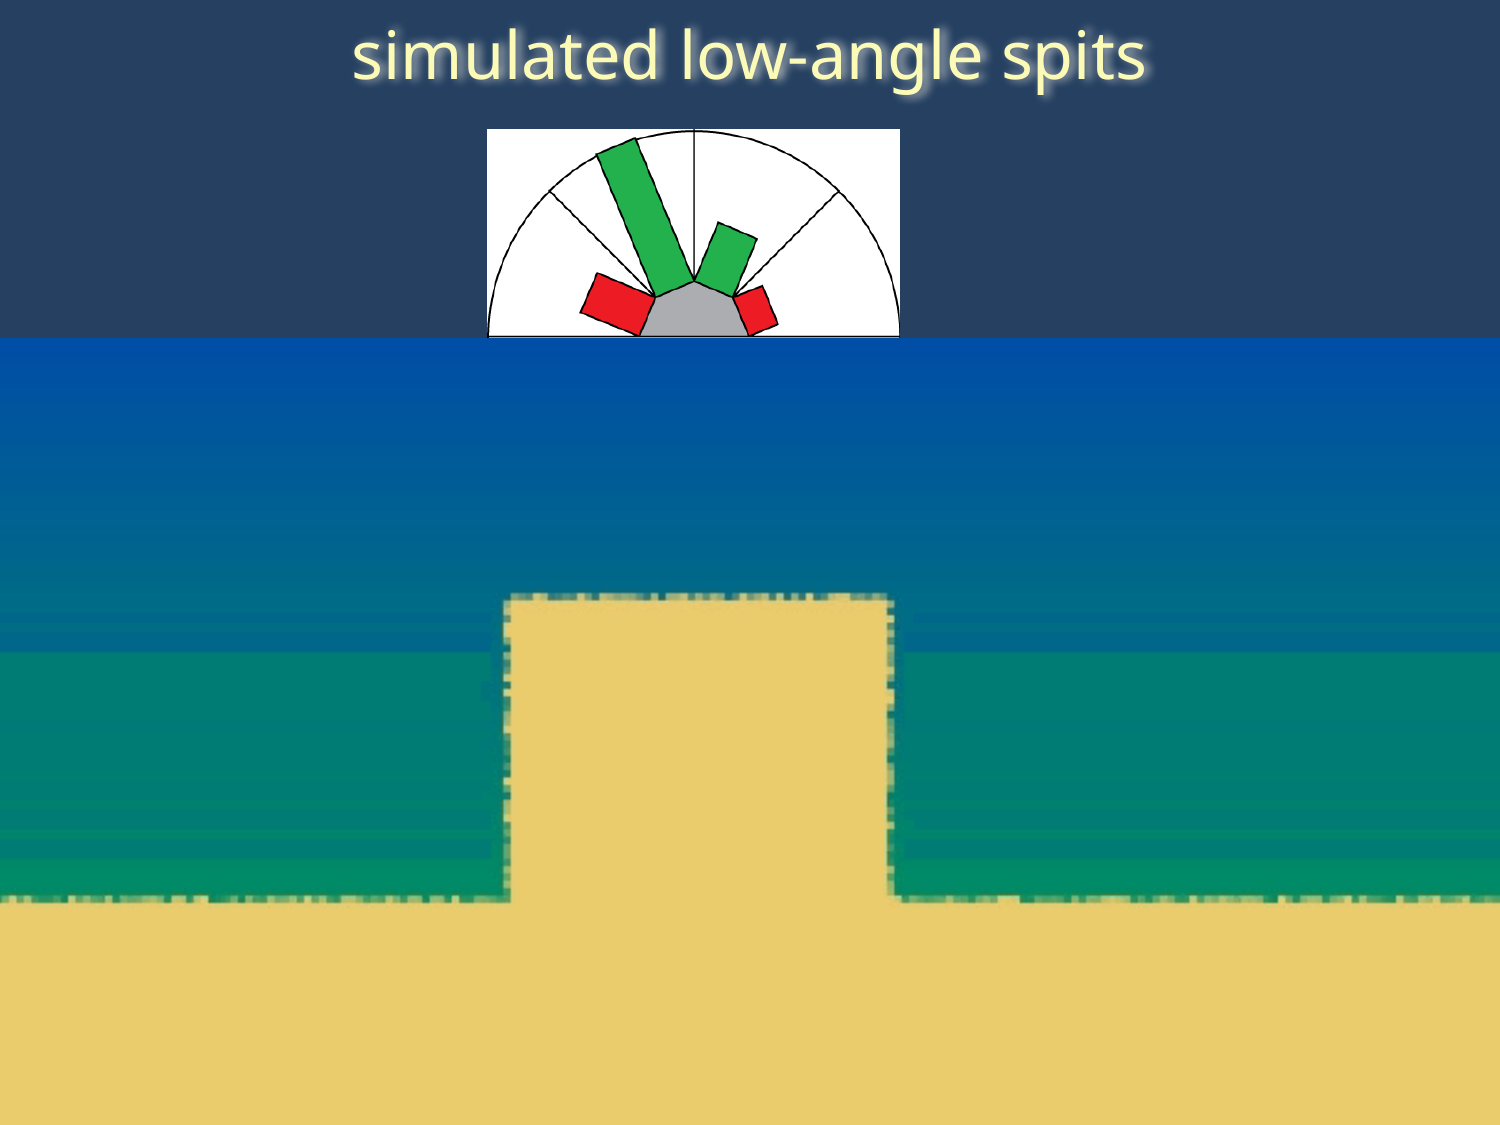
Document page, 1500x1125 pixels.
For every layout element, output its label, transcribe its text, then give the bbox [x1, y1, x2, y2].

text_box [0, 337, 1500, 1125]
text_box simulated low-angle spits [112, 12, 1388, 100]
picture [487, 129, 901, 337]
